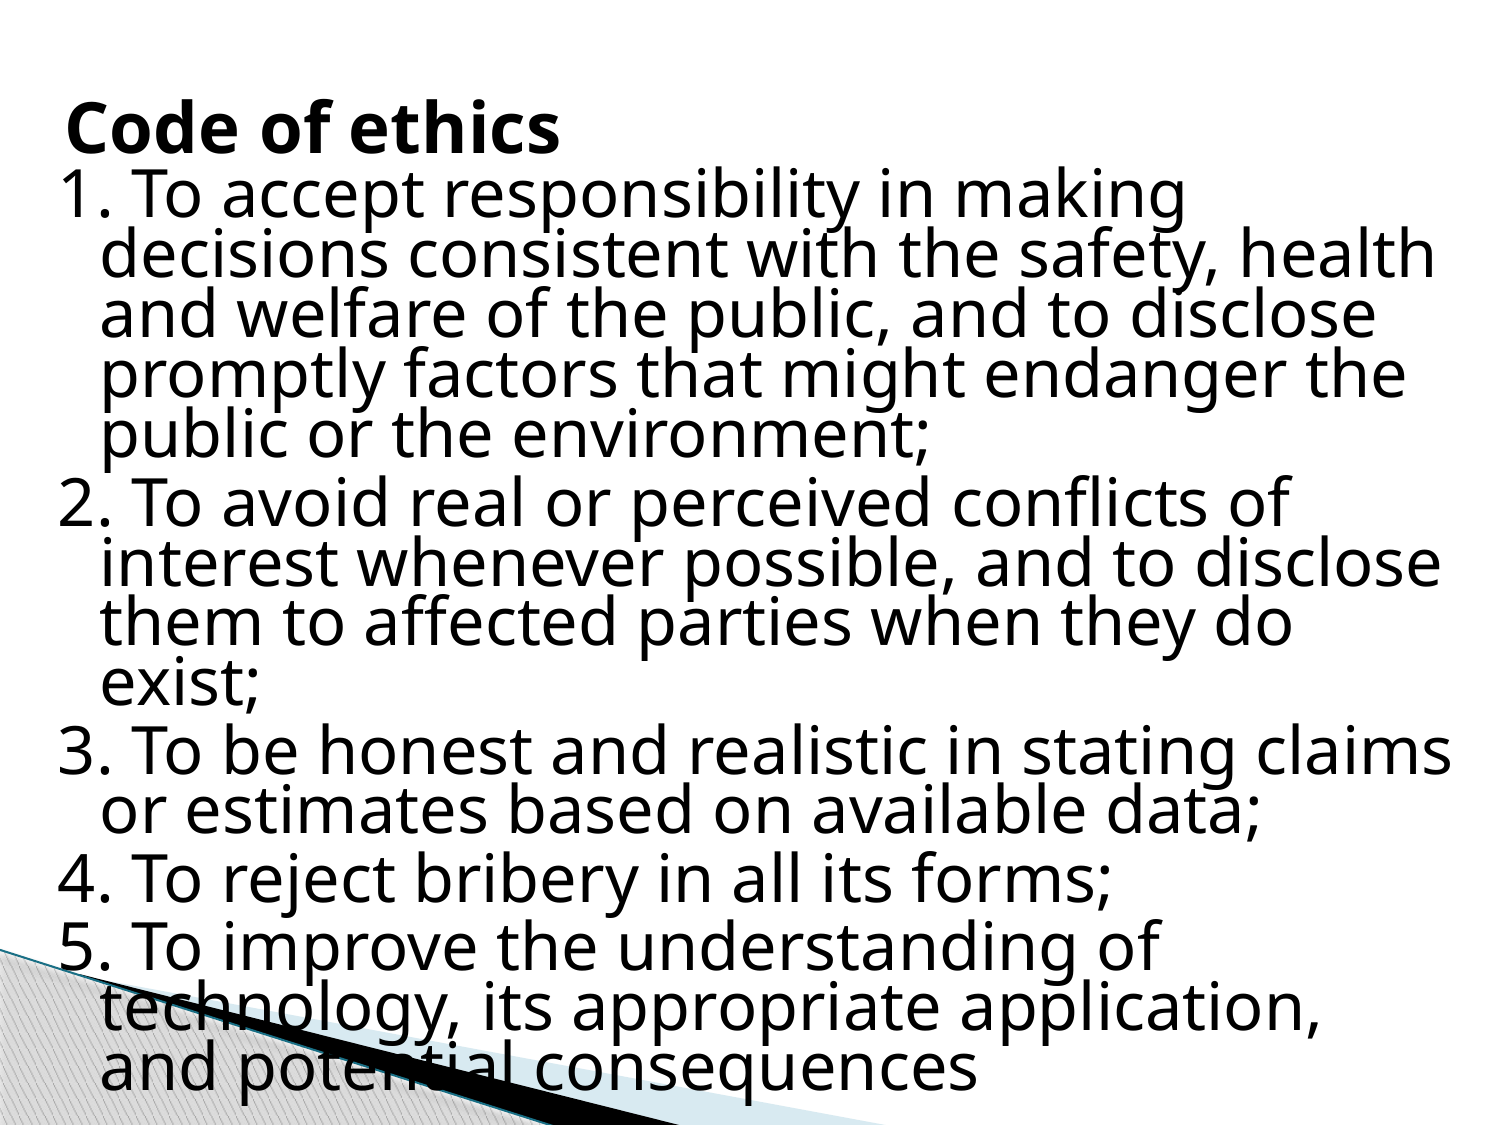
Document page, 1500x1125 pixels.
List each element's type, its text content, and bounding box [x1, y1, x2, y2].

list 1. To accept responsibility in making decisions consistent with the safety, health and welfare of the public, and to disclose promptly factors that might endanger the public or the environment; 2. To avoid real or perceived conflicts of interest whenever possible, and to disclose them to affected parties when they do exist; 3. To be honest and realistic in stating claims or estimates based on available data; 4. To reject bribery in all its forms; 5. To improve the understanding of technology, its appropriate application, and potential consequences [24, 162, 1476, 1051]
title Code of ethics [50, 75, 1425, 162]
